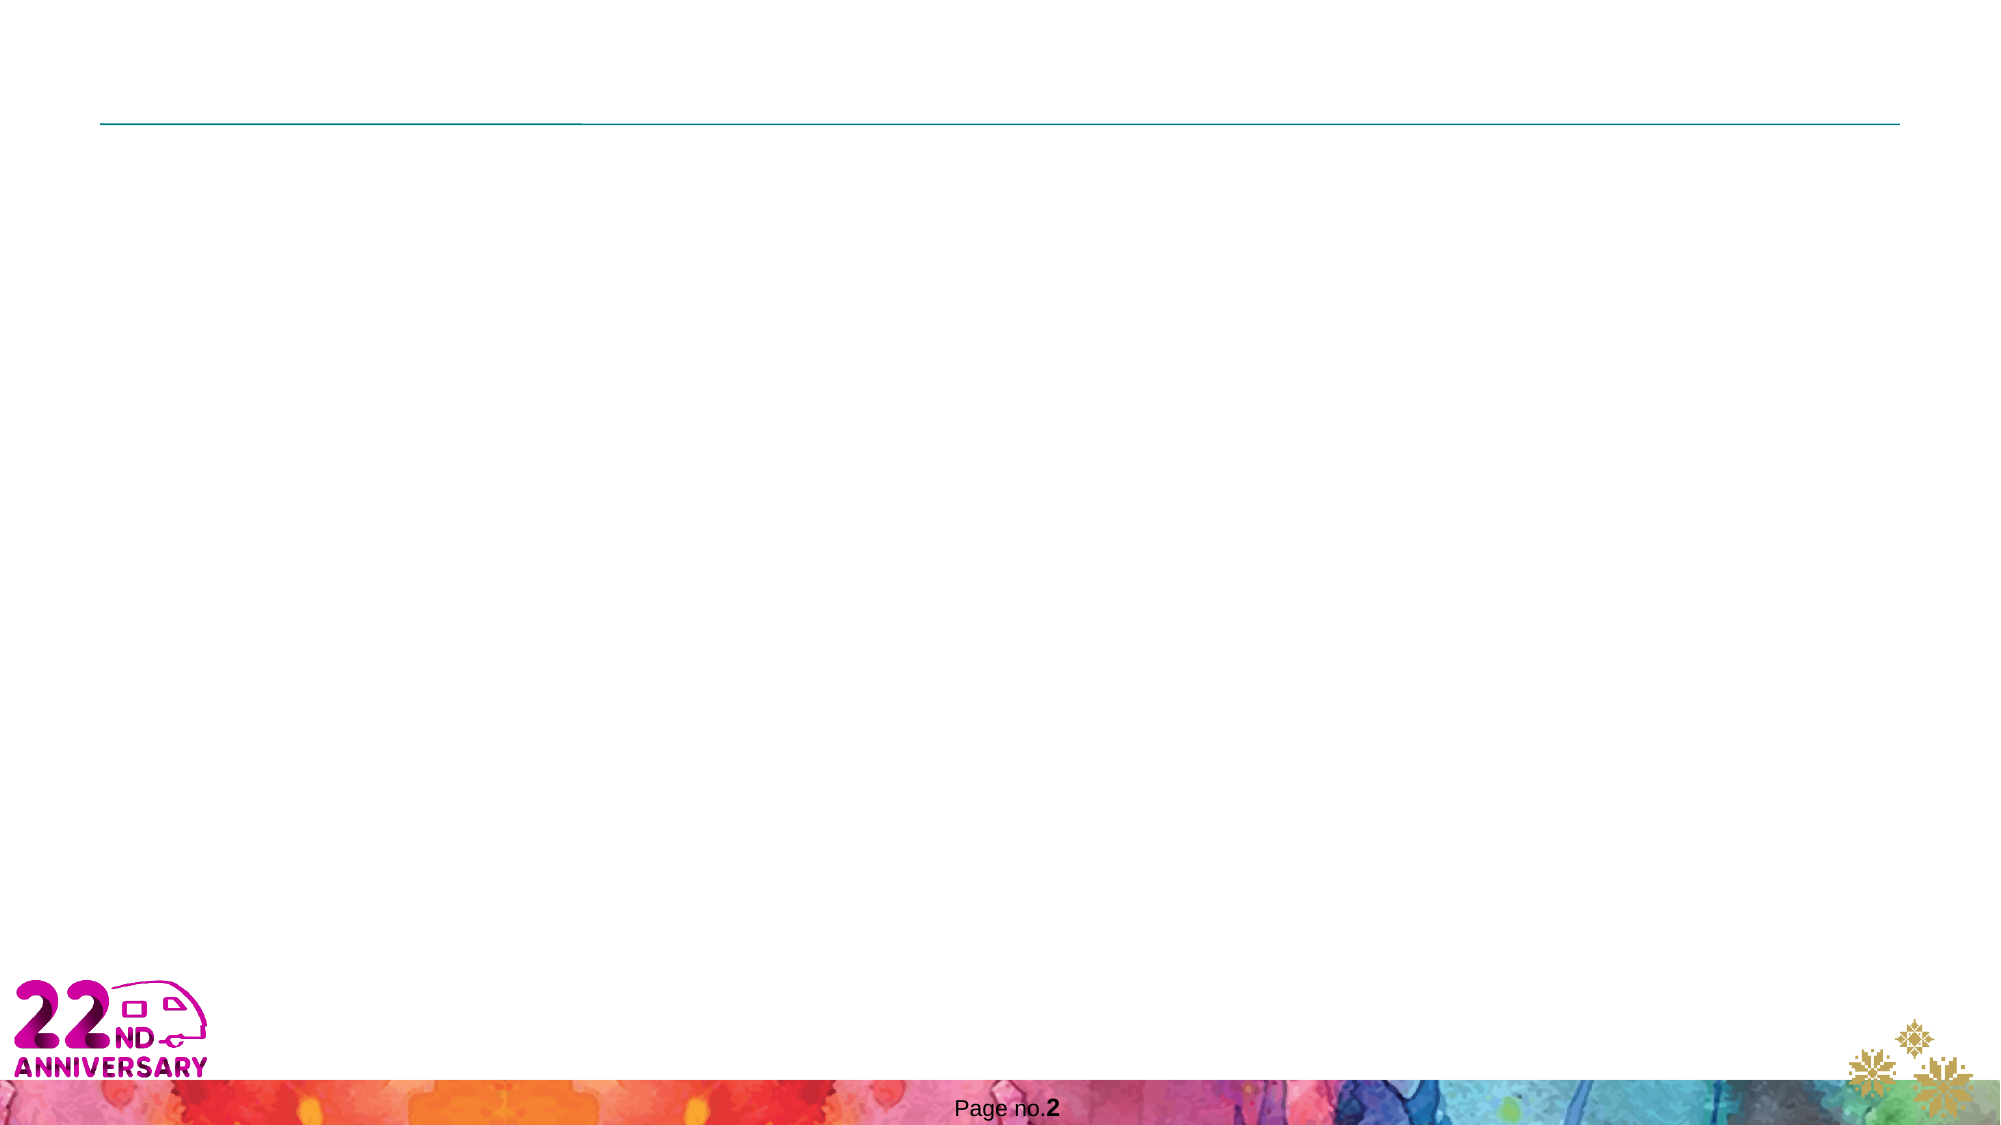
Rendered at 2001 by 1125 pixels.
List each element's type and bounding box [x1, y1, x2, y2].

picture [0, 975, 2000, 1125]
